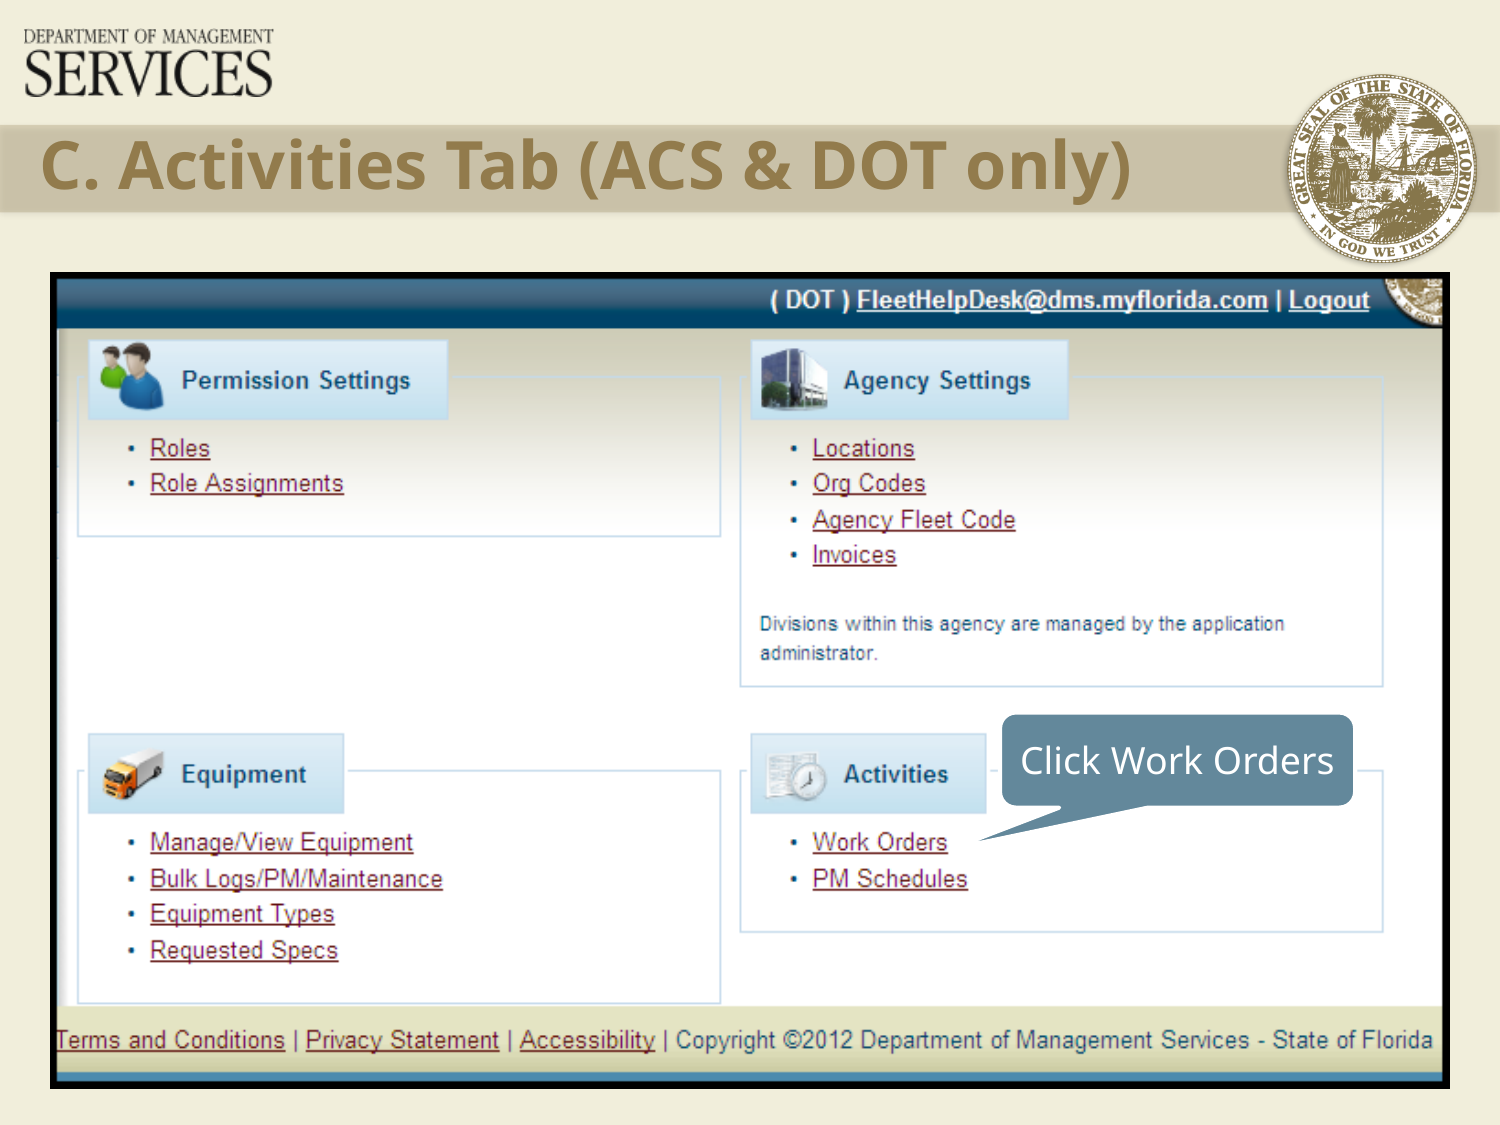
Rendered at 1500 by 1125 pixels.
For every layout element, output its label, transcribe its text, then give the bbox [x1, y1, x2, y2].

title C. Activities Tab (ACS & DOT only) [24, 112, 1476, 213]
picture [49, 272, 1451, 1089]
picture [24, 28, 275, 97]
picture [1287, 74, 1477, 263]
